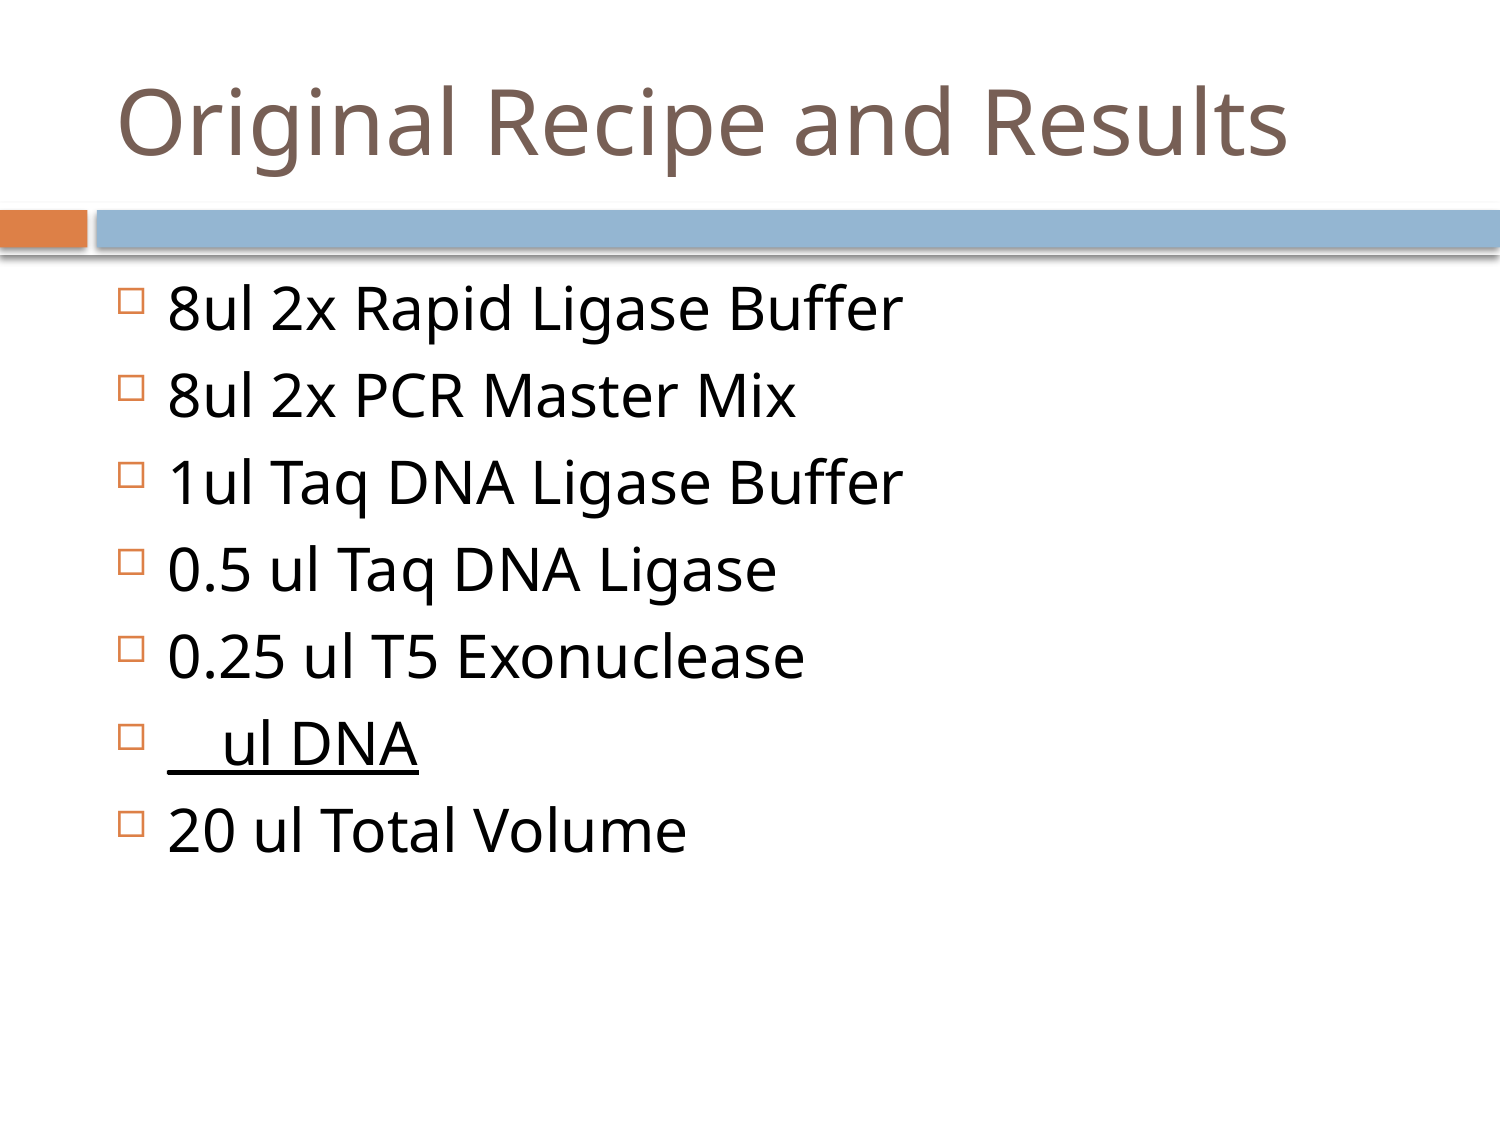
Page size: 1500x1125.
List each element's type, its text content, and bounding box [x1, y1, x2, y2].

list 8ul 2x Rapid Ligase Buffer 8ul 2x PCR Master Mix 1ul Taq DNA Ligase Buffer 0.5 ul Taq DNA Ligase 0.25 ul T5 Exonuclease __ul DNA 20 ul Total Volume [100, 262, 1438, 1000]
title Original Recipe and Results [100, 37, 1438, 200]
